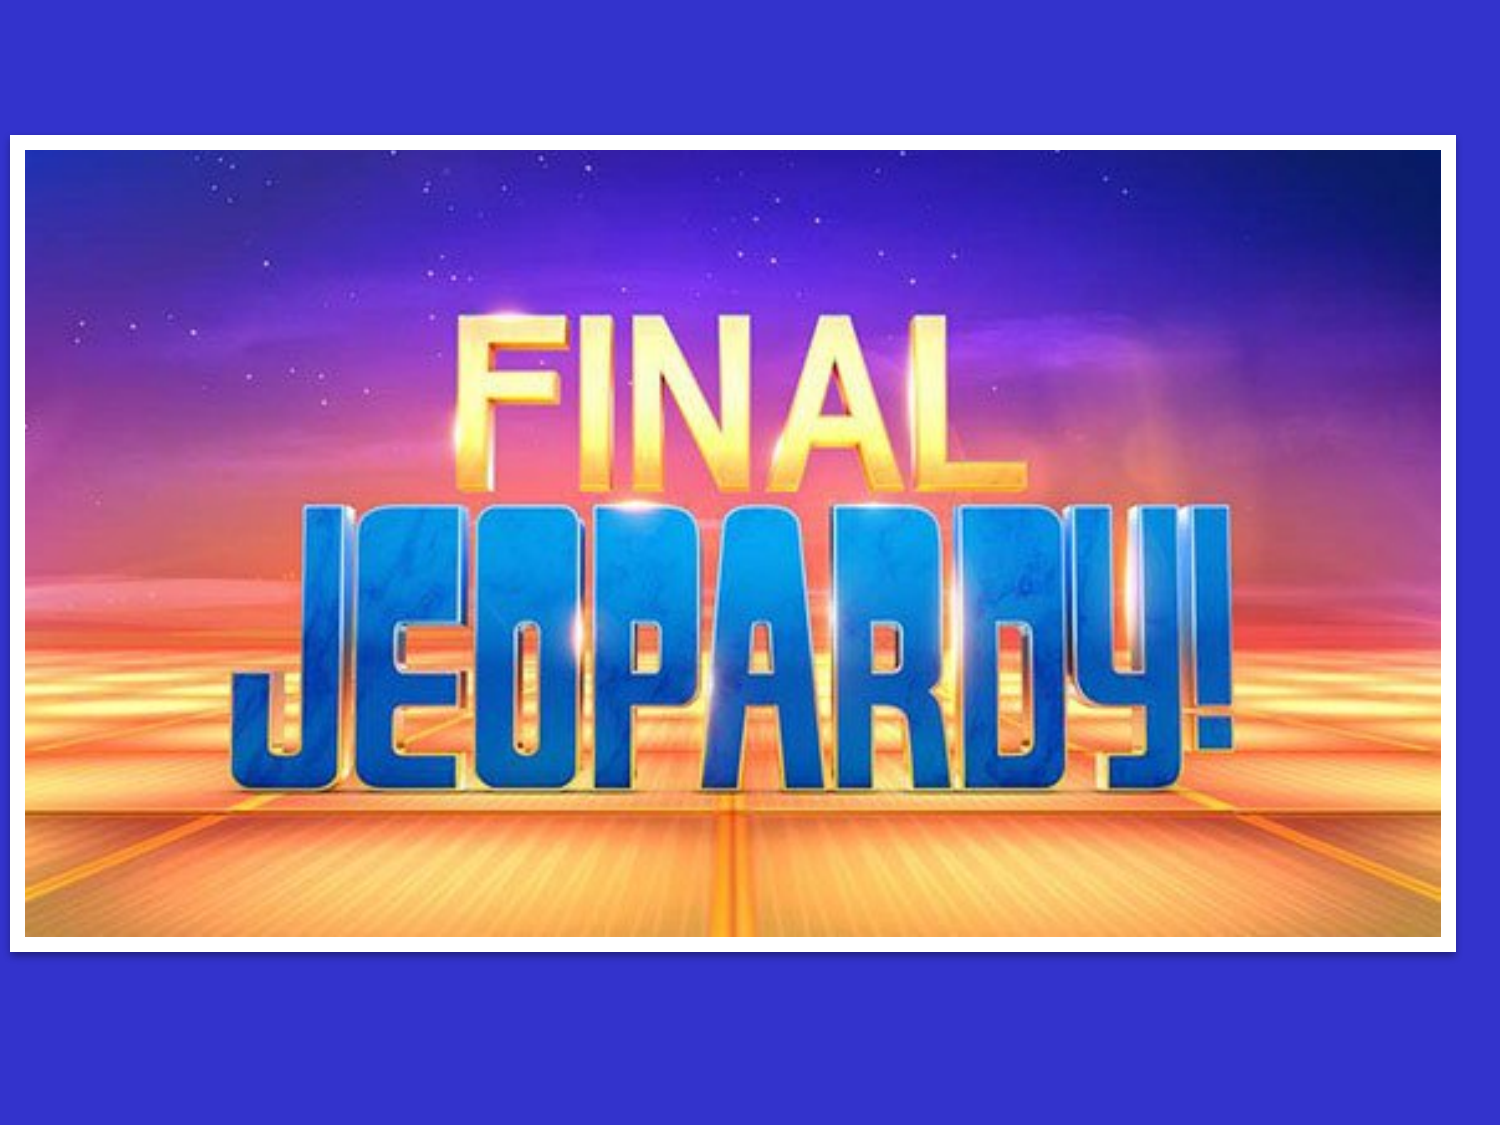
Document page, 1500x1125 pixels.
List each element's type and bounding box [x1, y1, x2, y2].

picture [24, 149, 1442, 938]
